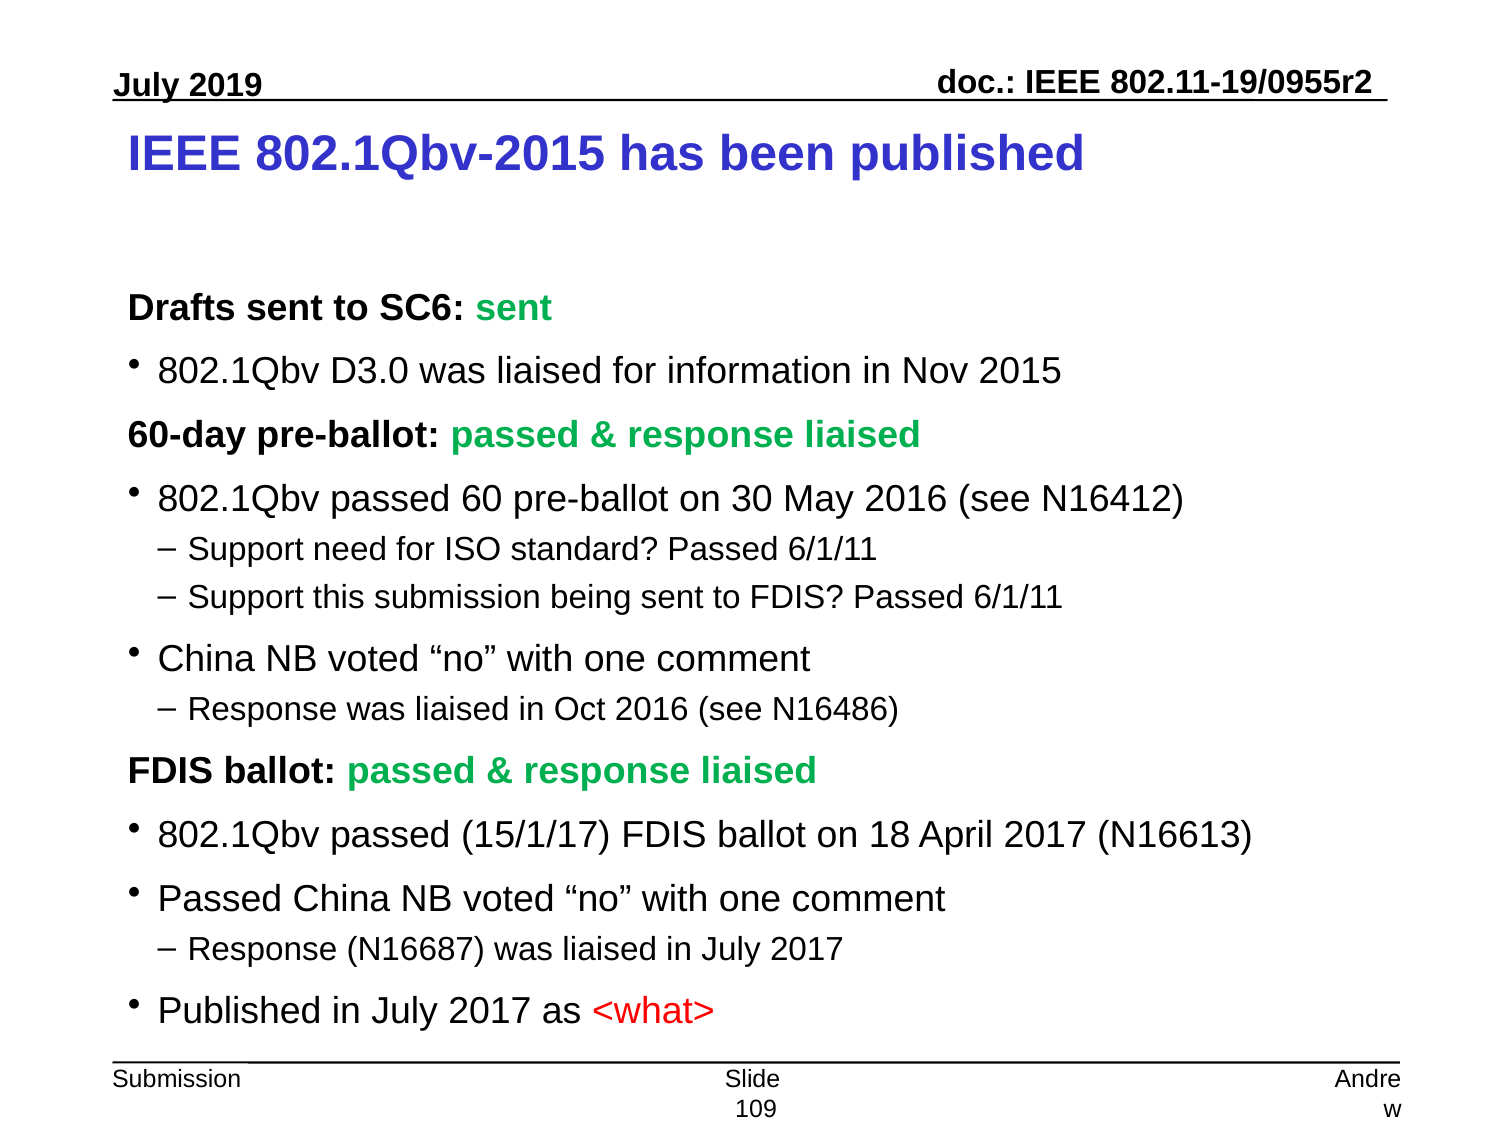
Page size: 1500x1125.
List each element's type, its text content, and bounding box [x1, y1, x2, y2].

title IEEE 802.1Qbv-2015 has been published [112, 112, 1388, 275]
footer Andrew Myles, Cisco [1320, 1061, 1402, 1093]
slide_number Slide 109 [709, 1061, 803, 1093]
list Drafts sent to SC6: sent 802.1Qbv D3.0 was liaised for information in Nov 2015 60-day pre-ballot: passed & response liaised 802.1Qbv passed 60 pre-ballot on 30 May 2016 (see N16412) Support need for ISO standard? Passed 6/1/11 Support this submission being sent to FDIS? Passed 6/1/11 China NB voted “no” with one comment Response was liaised in Oct 2016 (see N16486) FDIS ballot: passed & response liaised 802.1Qbv passed (15/1/17) FDIS ballot on 18 April 2017 (N16613) Passed China NB voted “no” with one comment Response (N16687) was liaised in July 2017 Published in July 2017 as <what> [112, 275, 1388, 950]
